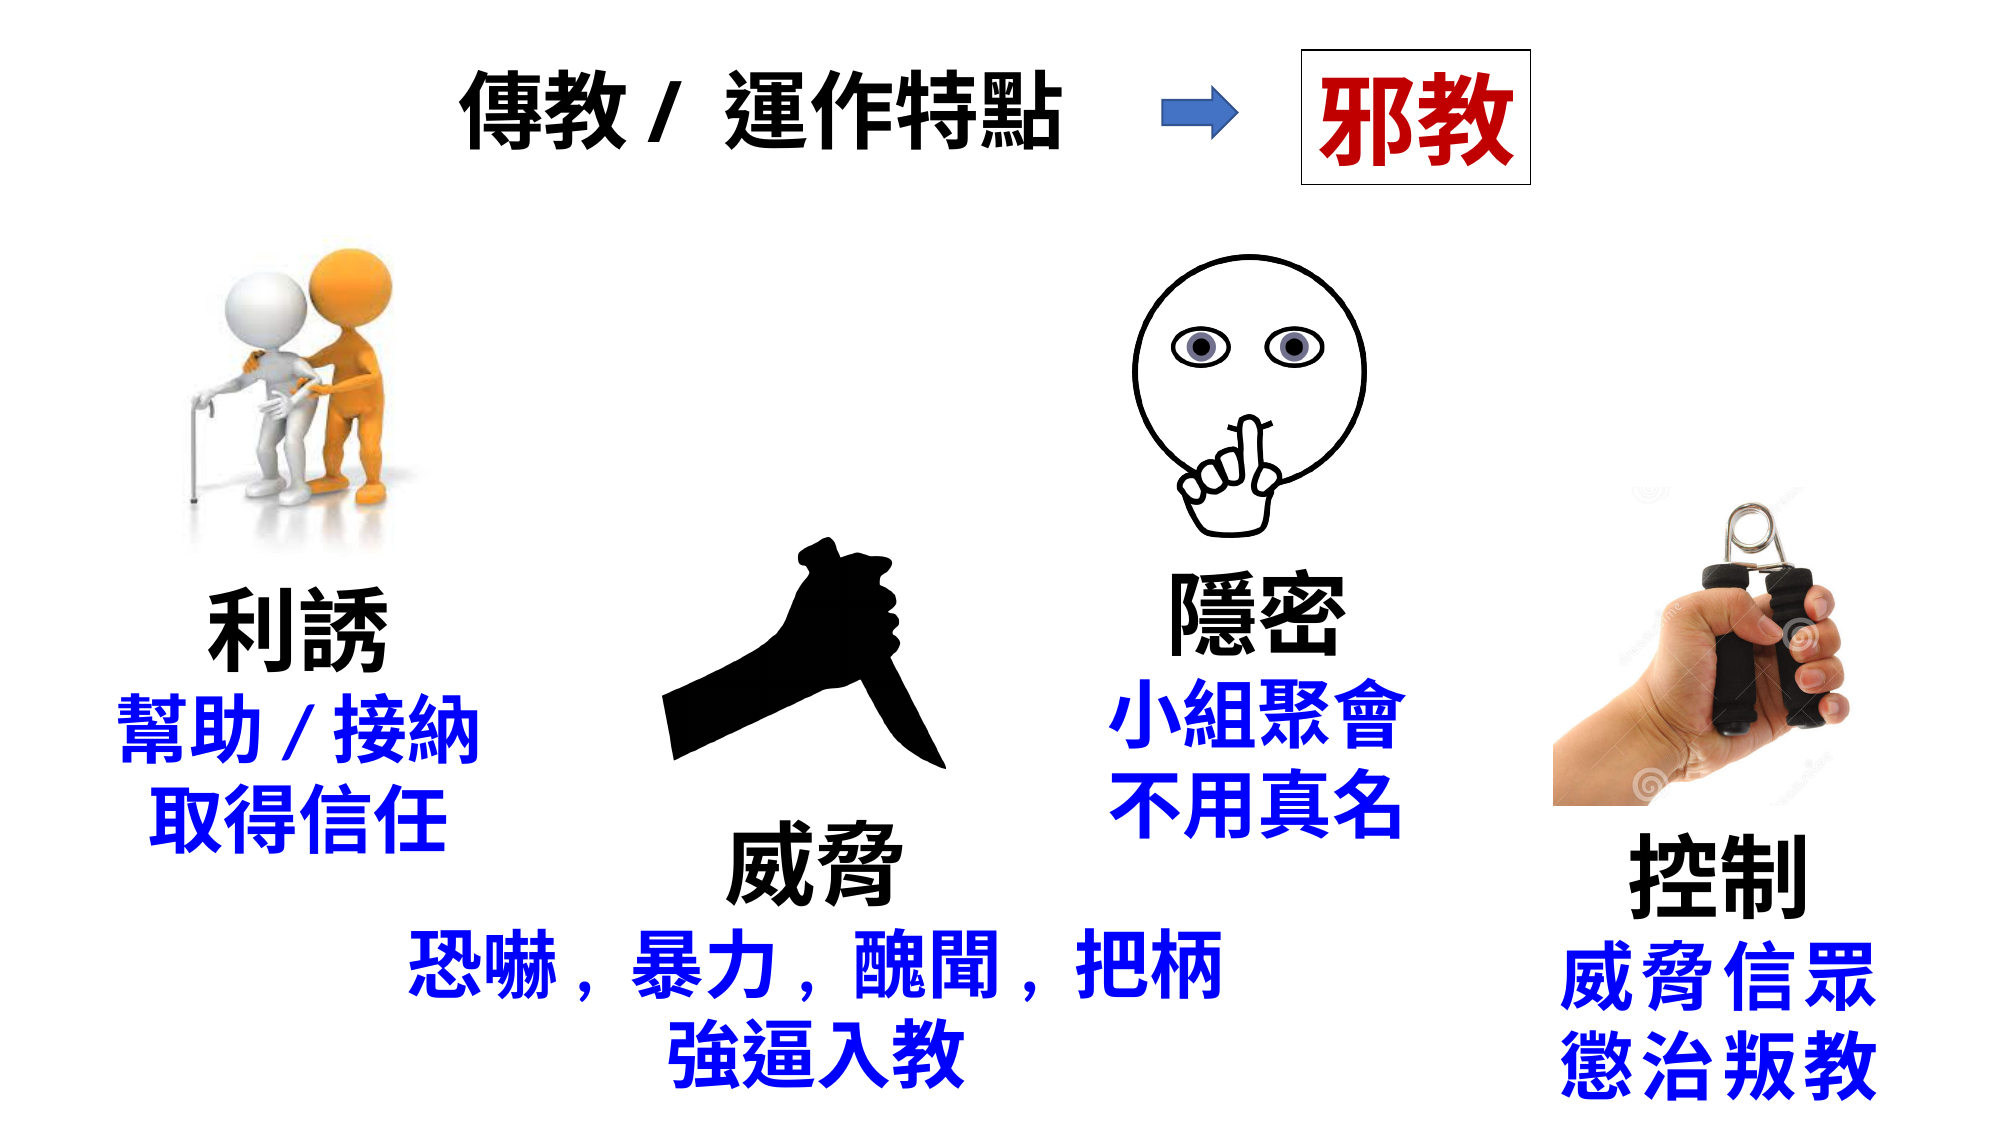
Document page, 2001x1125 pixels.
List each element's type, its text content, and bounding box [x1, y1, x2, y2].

text_box [1161, 85, 1239, 141]
picture [662, 537, 946, 769]
picture [1132, 254, 1367, 538]
text_box 控制 威脅信眾 懲治叛教 [1544, 812, 1894, 1118]
text_box 隱密 小組聚會 不用真名 [1092, 549, 1423, 855]
title 傳教/ 運作特點 [443, 50, 1125, 180]
text_box 威脅 恐嚇, 暴力, 醜聞, 把柄 強逼入教 [392, 799, 1239, 1105]
text_box 邪教 [1301, 49, 1531, 185]
picture [159, 235, 444, 557]
picture [1553, 487, 1891, 806]
text_box 利誘 幫助/接納 取得信任 [99, 565, 498, 870]
